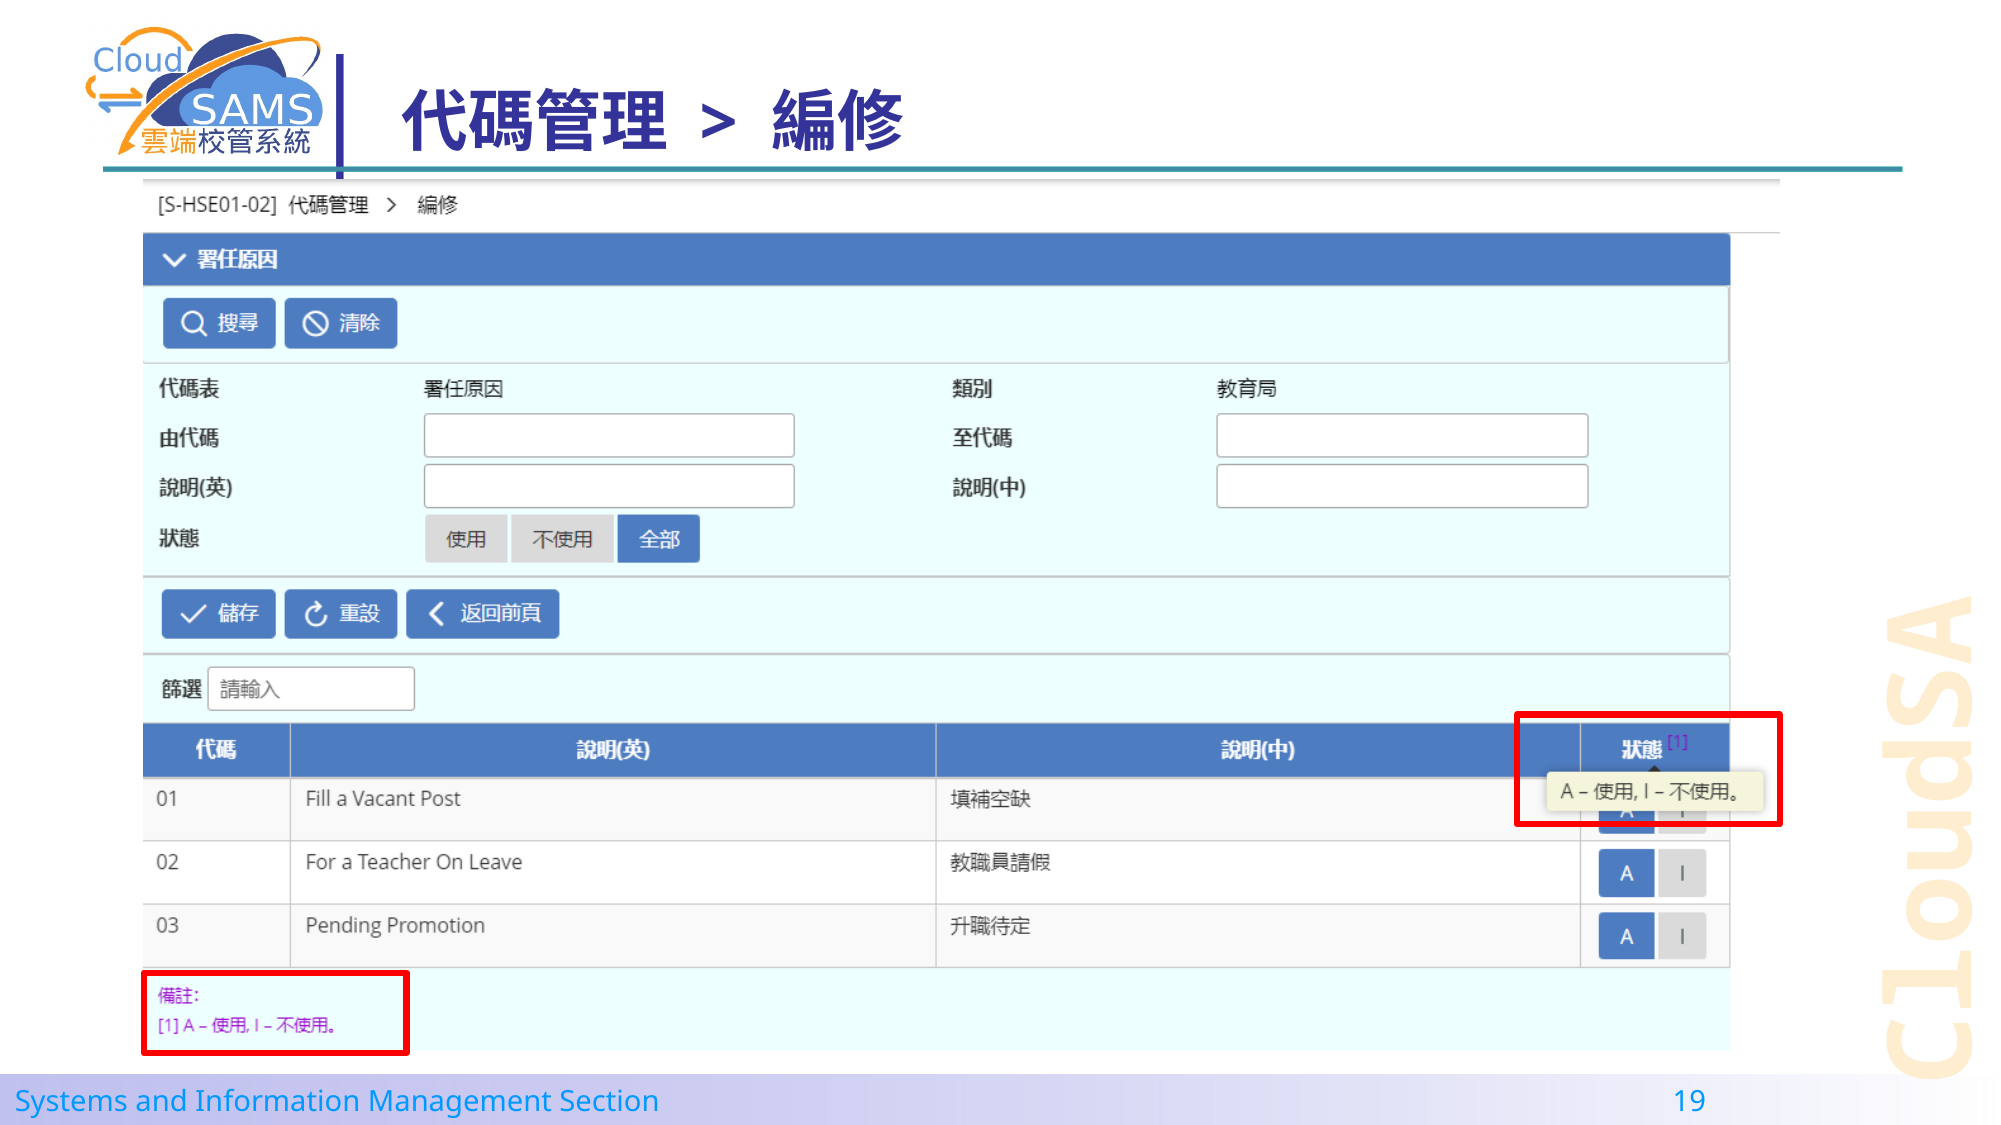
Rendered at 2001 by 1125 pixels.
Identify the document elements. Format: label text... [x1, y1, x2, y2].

picture [79, 13, 327, 156]
title 代碼管理 > 編修 [386, 41, 1954, 167]
picture [143, 179, 1781, 1067]
